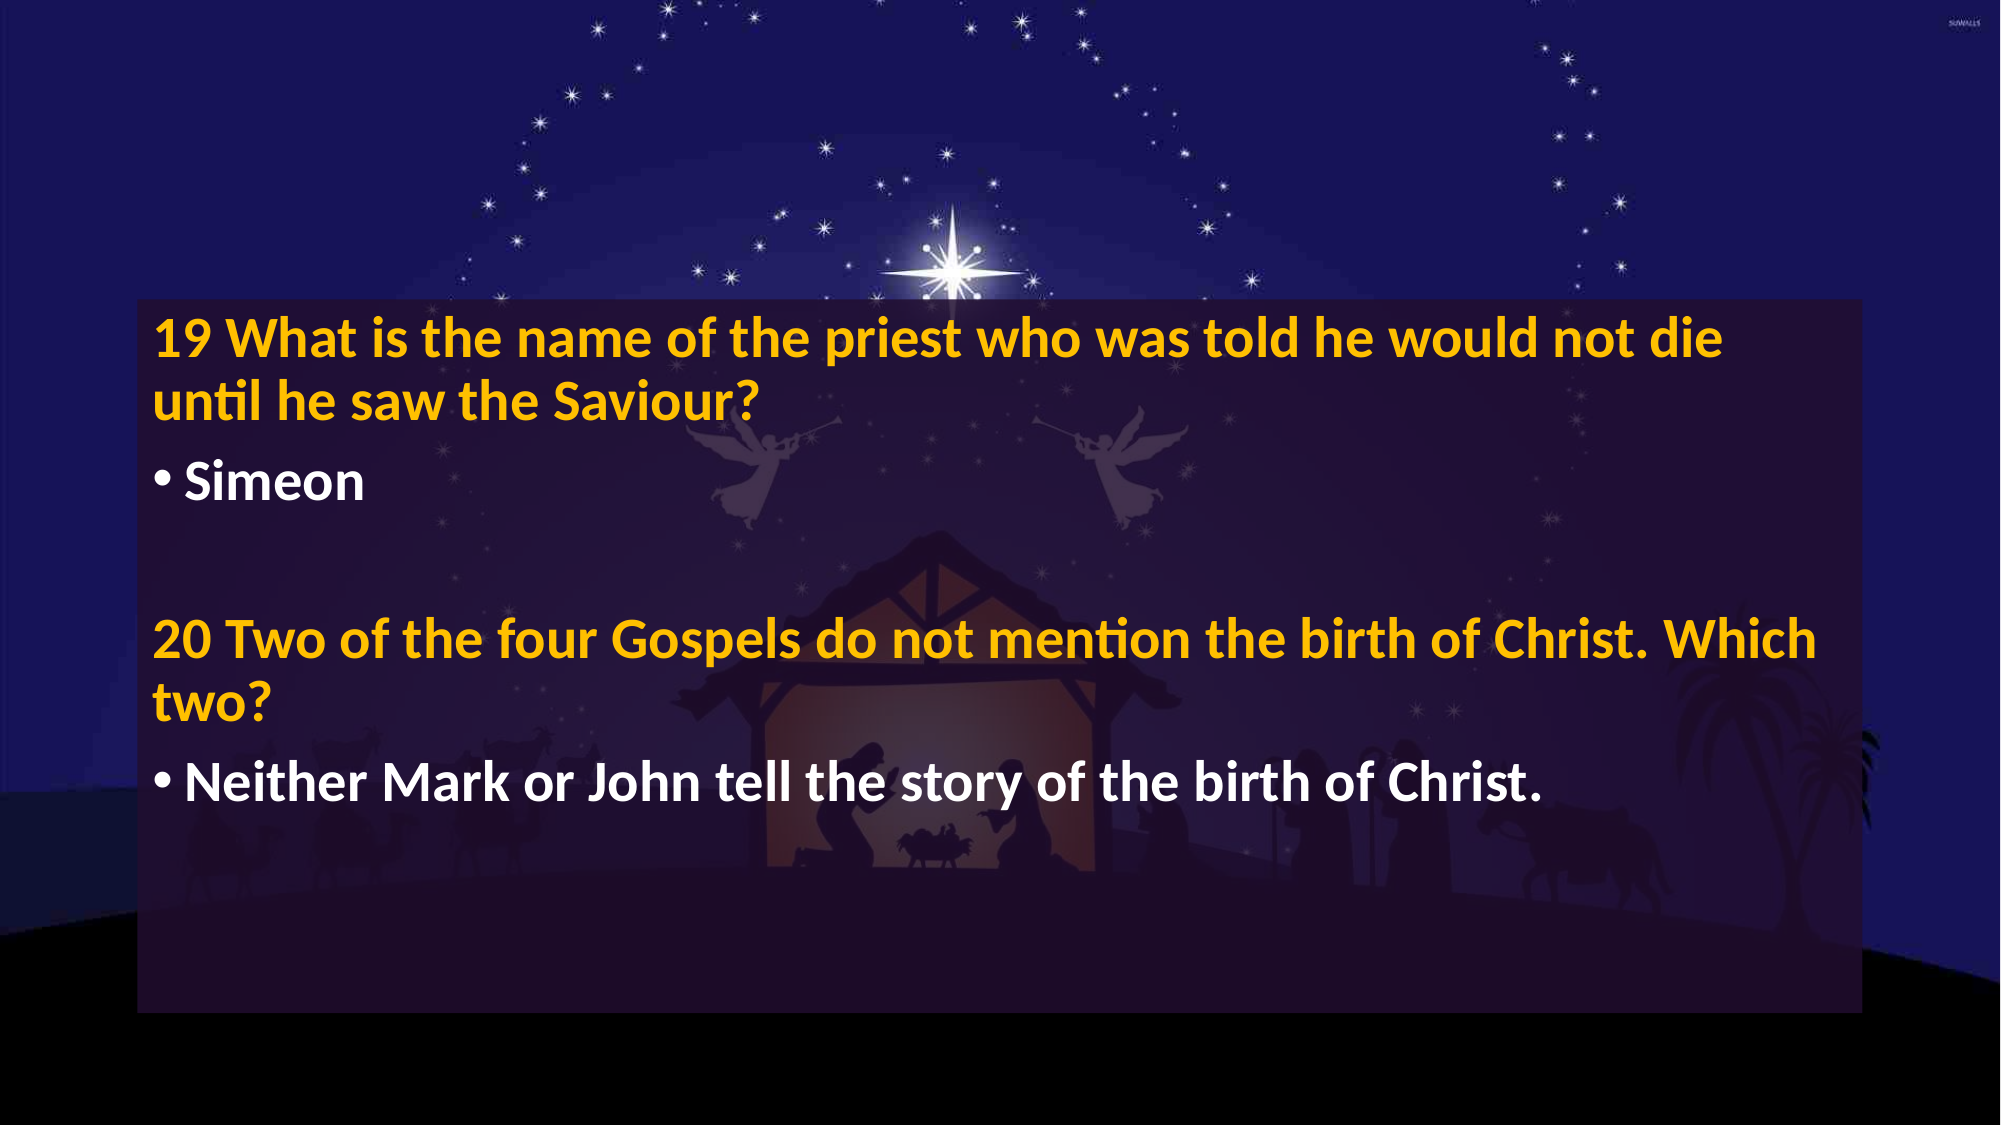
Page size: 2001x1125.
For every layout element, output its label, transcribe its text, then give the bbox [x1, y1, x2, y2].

list 19 What is the name of the priest who was told he would not die until he saw the Saviour? Simeon 20 Two of the four Gospels do not mention the birth of Christ. Which two? Neither Mark or John tell the story of the birth of Christ. [137, 299, 1863, 1014]
picture [0, 0, 2001, 1125]
